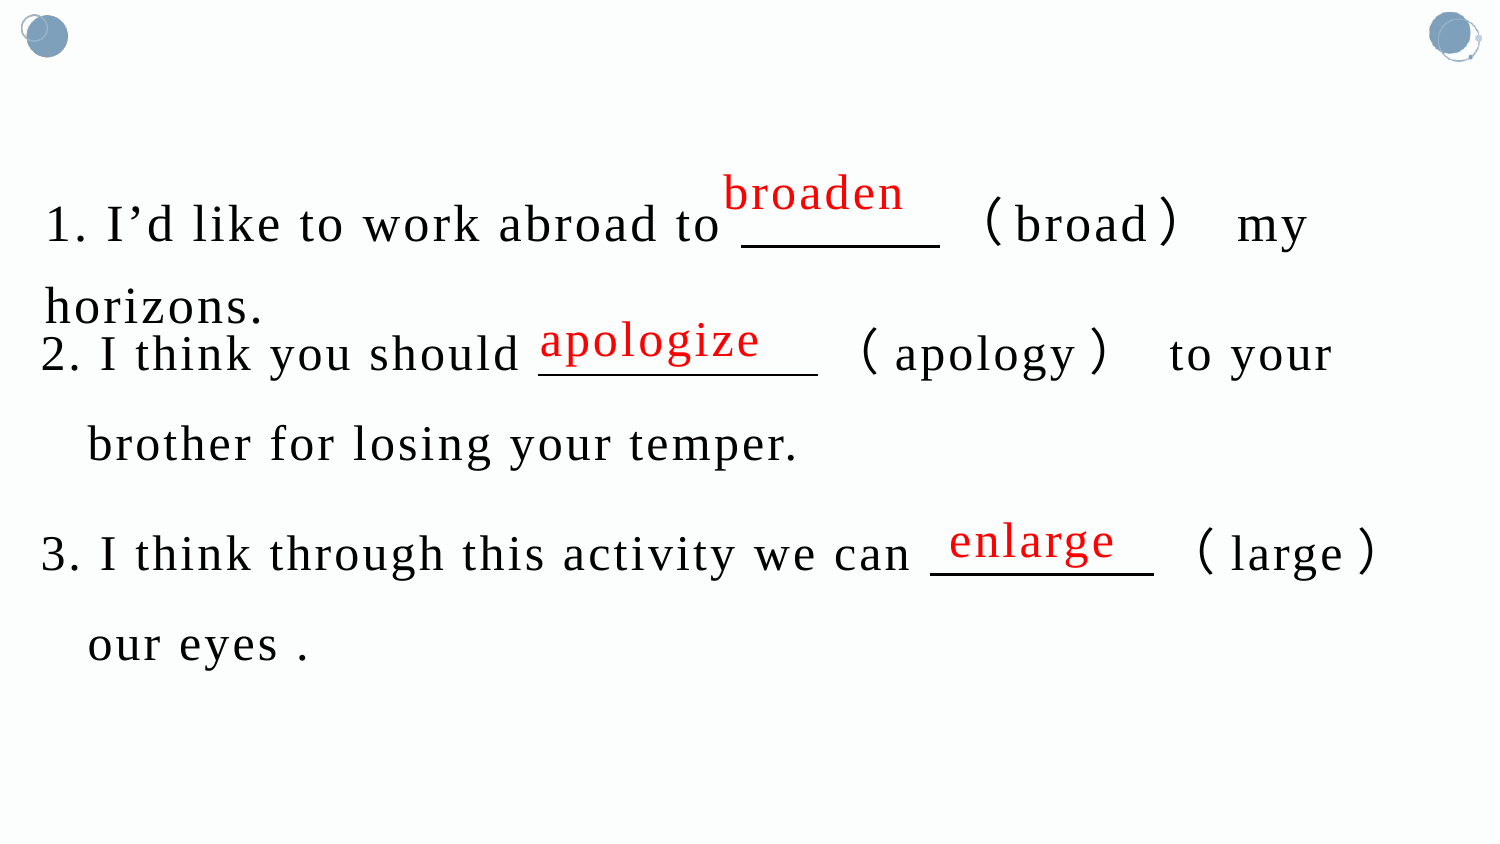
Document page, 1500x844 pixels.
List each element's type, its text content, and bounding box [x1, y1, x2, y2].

picture [1411, 0, 1500, 73]
text_box broaden [708, 152, 935, 228]
text_box 2. I think you should （apology） to your brother for losing your temper. [25, 283, 1460, 479]
picture [0, 0, 89, 73]
text_box 3. I think through this activity we can （large） our eyes . [25, 482, 1460, 678]
list 1. I’d like to work abroad to （broad） my horizons. [30, 159, 1478, 344]
